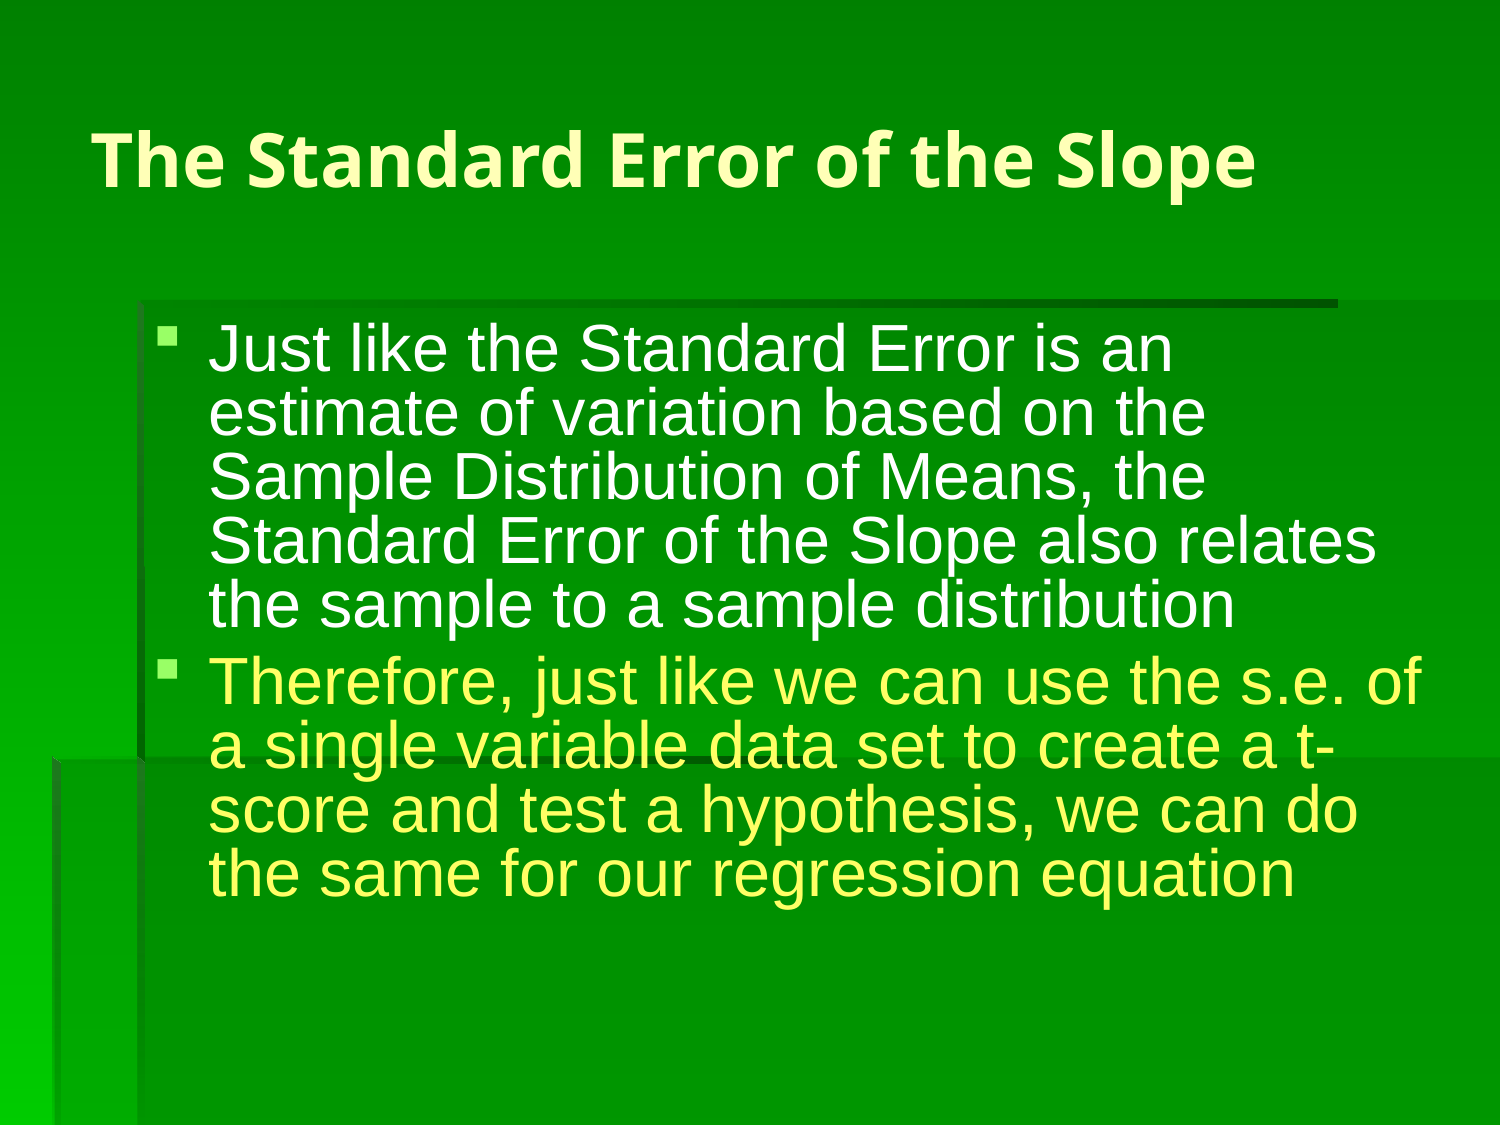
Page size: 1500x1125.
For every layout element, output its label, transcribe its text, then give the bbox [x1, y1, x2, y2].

list Just like the Standard Error is an estimate of variation based on the Sample Distribution of Means, the Standard Error of the Slope also relates the sample to a sample distribution Therefore, just like we can use the s.e. of a single variable data set to create a t-score and test a hypothesis, we can do the same for our regression equation [137, 312, 1452, 1001]
title The Standard Error of the Slope [74, 39, 1451, 276]
